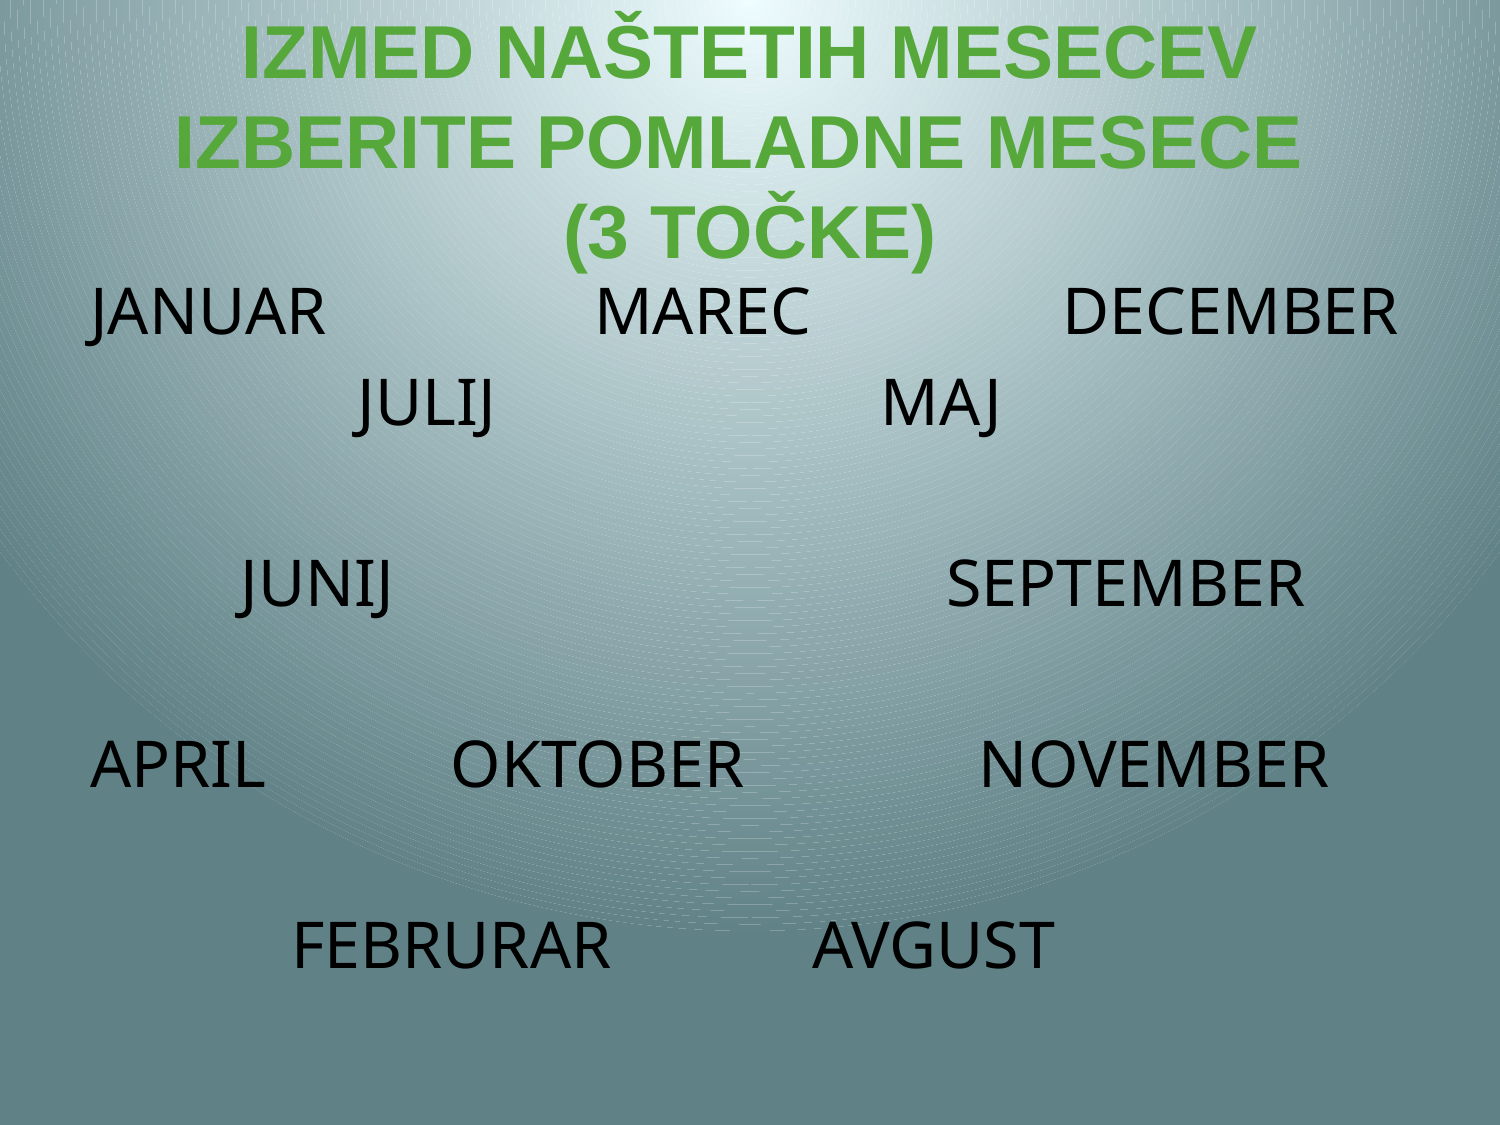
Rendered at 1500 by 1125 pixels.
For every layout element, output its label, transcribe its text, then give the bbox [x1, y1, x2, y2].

title IZMED NAŠTETIH MESECEV IZBERITE POMLADNE MESECE (3 TOČKE) [75, 45, 1425, 233]
list JANUAR MAREC DECEMBER JULIJ MAJ JUNIJ SEPTEMBER APRIL OKTOBER NOVEMBER FEBRURAR AVGUST [75, 262, 1425, 1005]
